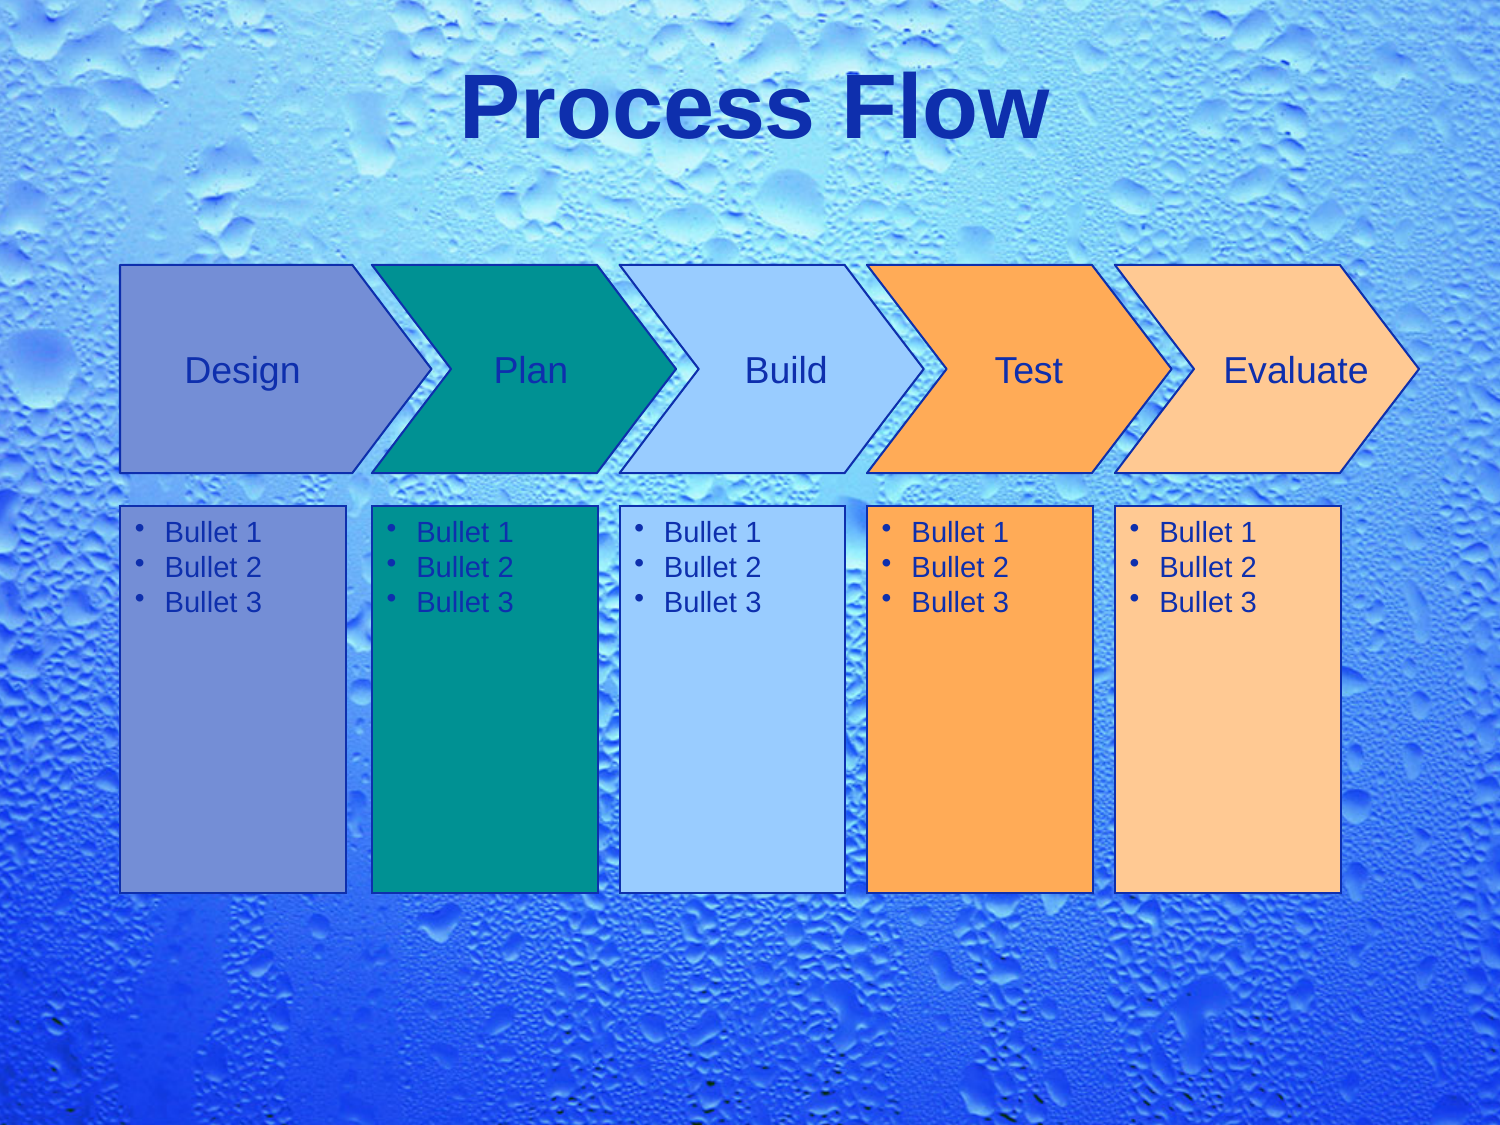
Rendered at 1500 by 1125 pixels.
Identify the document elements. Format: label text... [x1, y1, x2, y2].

text_box [120, 264, 432, 474]
text_box Bullet 1 Bullet 2 Bullet 3 [120, 506, 346, 893]
title Process Flow [75, 42, 1436, 161]
text_box Bullet 1 Bullet 2 Bullet 3 [1114, 506, 1341, 893]
text_box Build [729, 338, 843, 399]
text_box Bullet 1 Bullet 2 Bullet 3 [866, 506, 1093, 893]
text_box Evaluate [1208, 338, 1384, 399]
text_box [1114, 264, 1420, 474]
text_box Bullet 1 Bullet 2 Bullet 3 [619, 506, 846, 893]
text_box Plan [478, 338, 584, 399]
text_box Test [979, 338, 1079, 399]
picture [0, 0, 1500, 1125]
text_box Design [169, 338, 316, 399]
text_box Bullet 1 Bullet 2 Bullet 3 [371, 506, 598, 893]
text_box [619, 264, 924, 474]
text_box [866, 264, 1172, 474]
text_box [371, 264, 677, 474]
